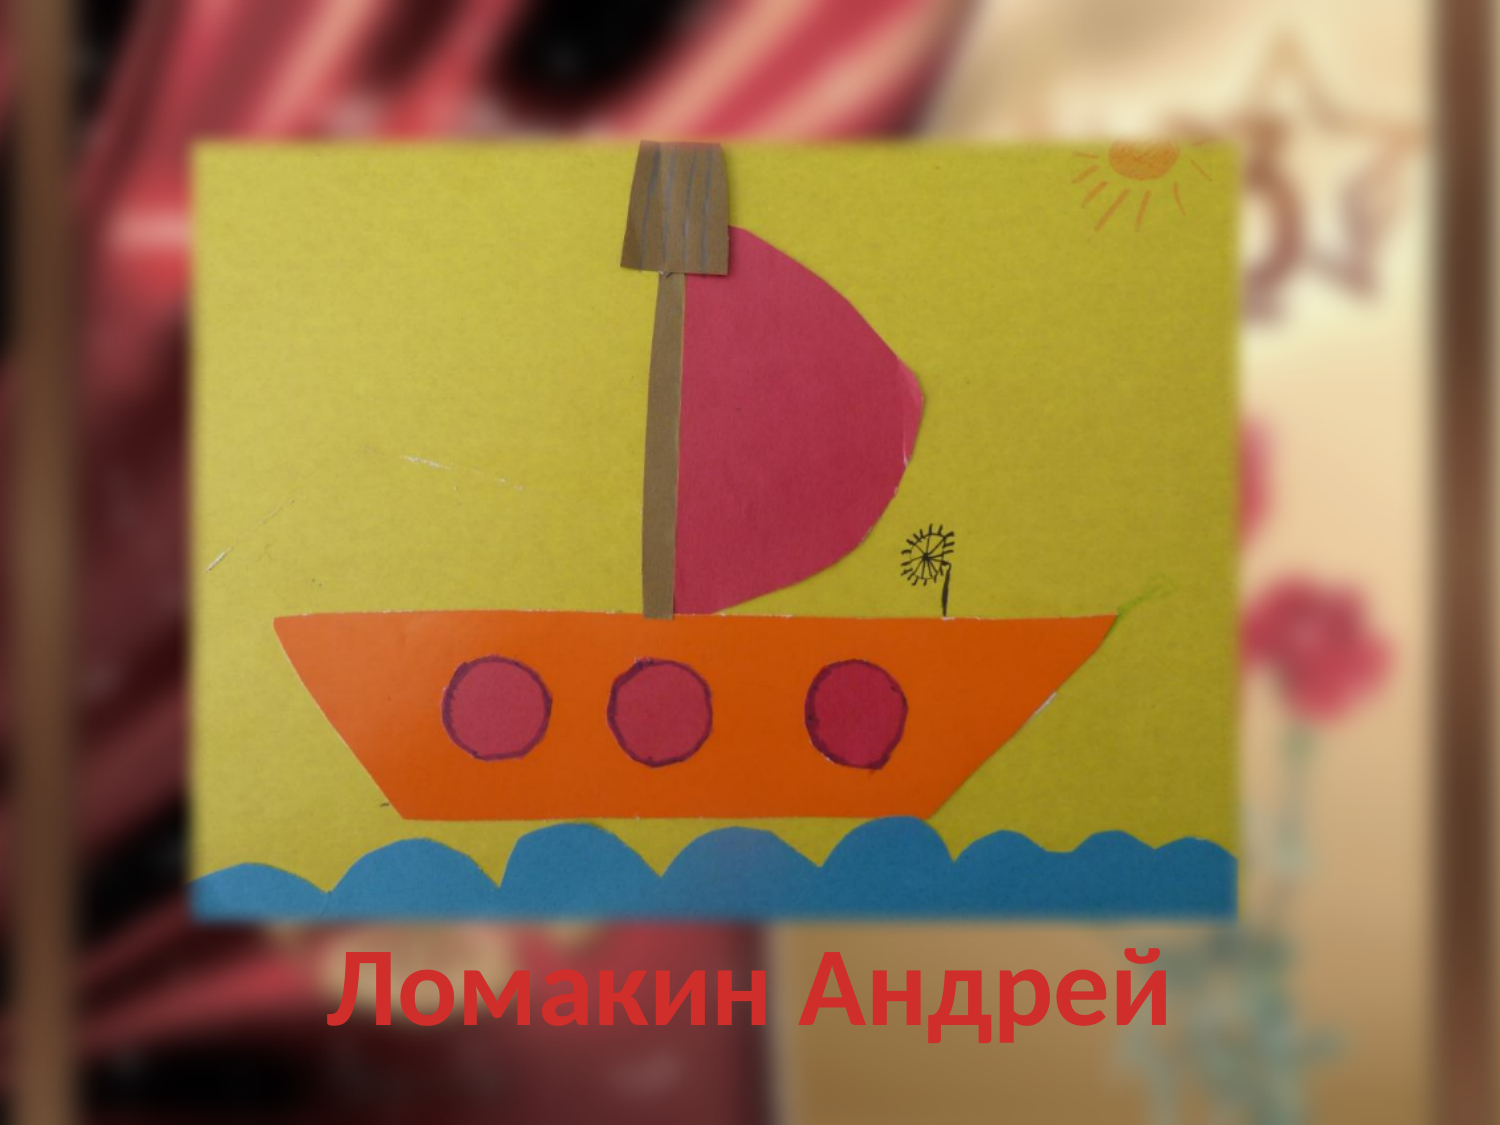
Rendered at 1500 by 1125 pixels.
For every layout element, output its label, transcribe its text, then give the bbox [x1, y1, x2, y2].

text_box Ломакин Андрей [311, 946, 1189, 1055]
picture [0, 0, 1500, 1125]
